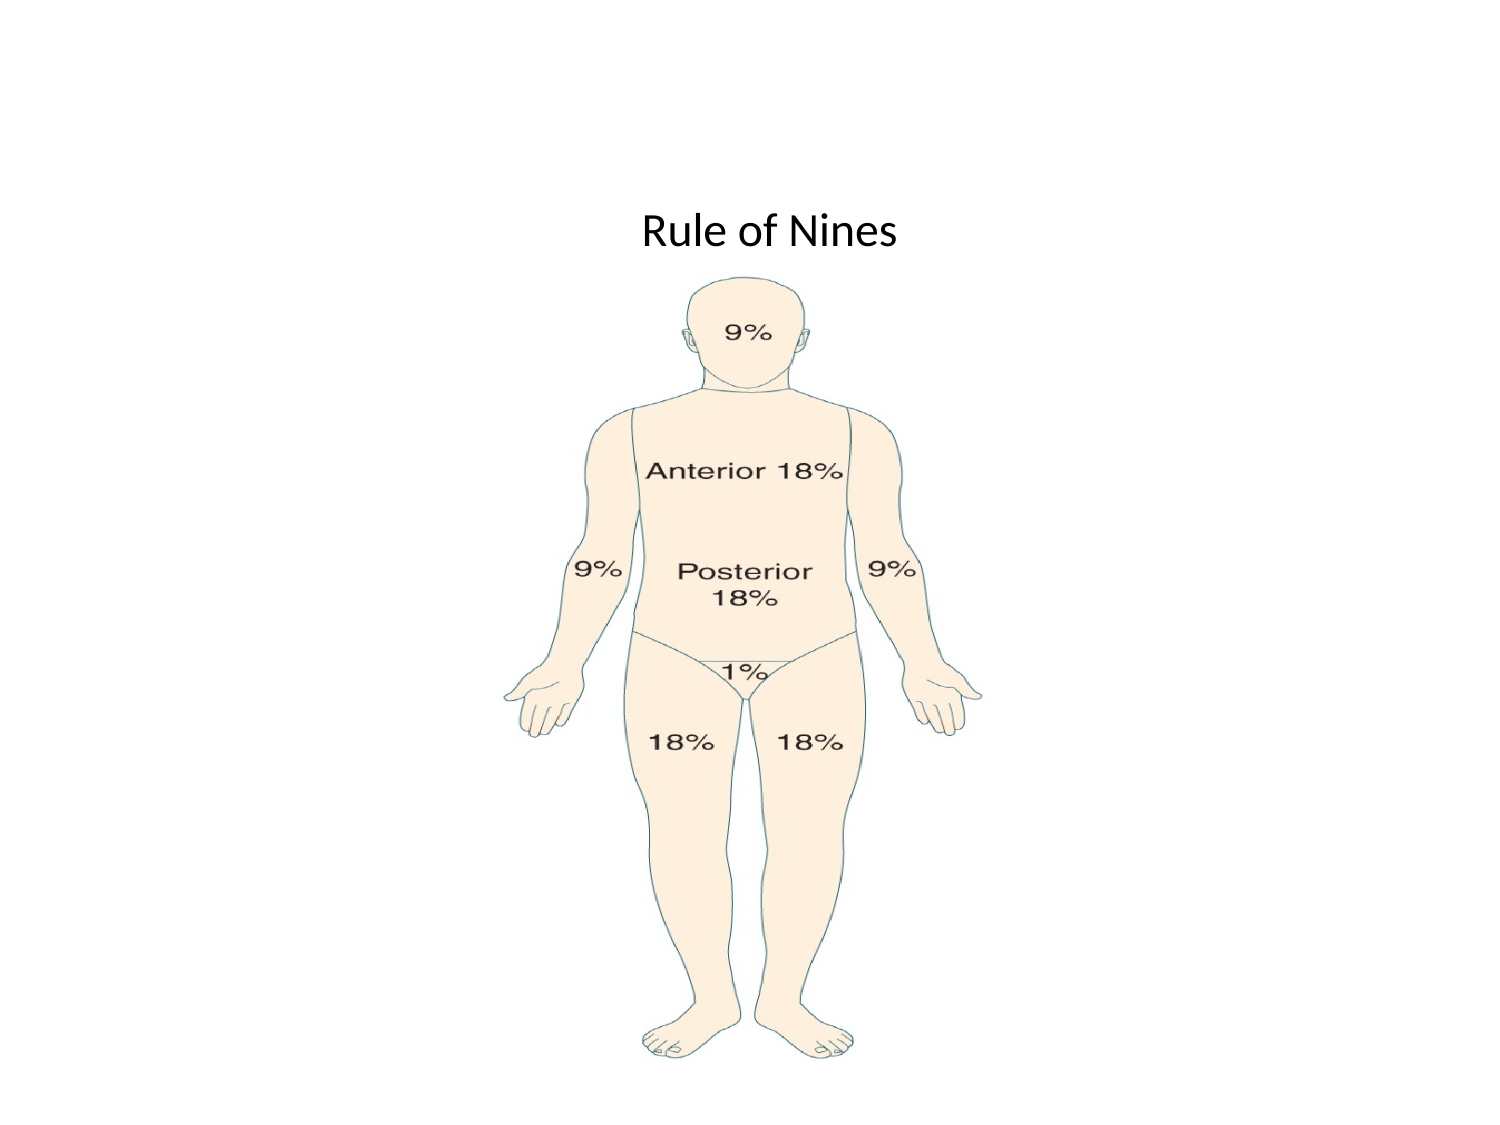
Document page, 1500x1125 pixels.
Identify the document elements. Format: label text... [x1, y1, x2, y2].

title Rule of Nines [70, 202, 1469, 266]
picture [499, 274, 988, 1061]
